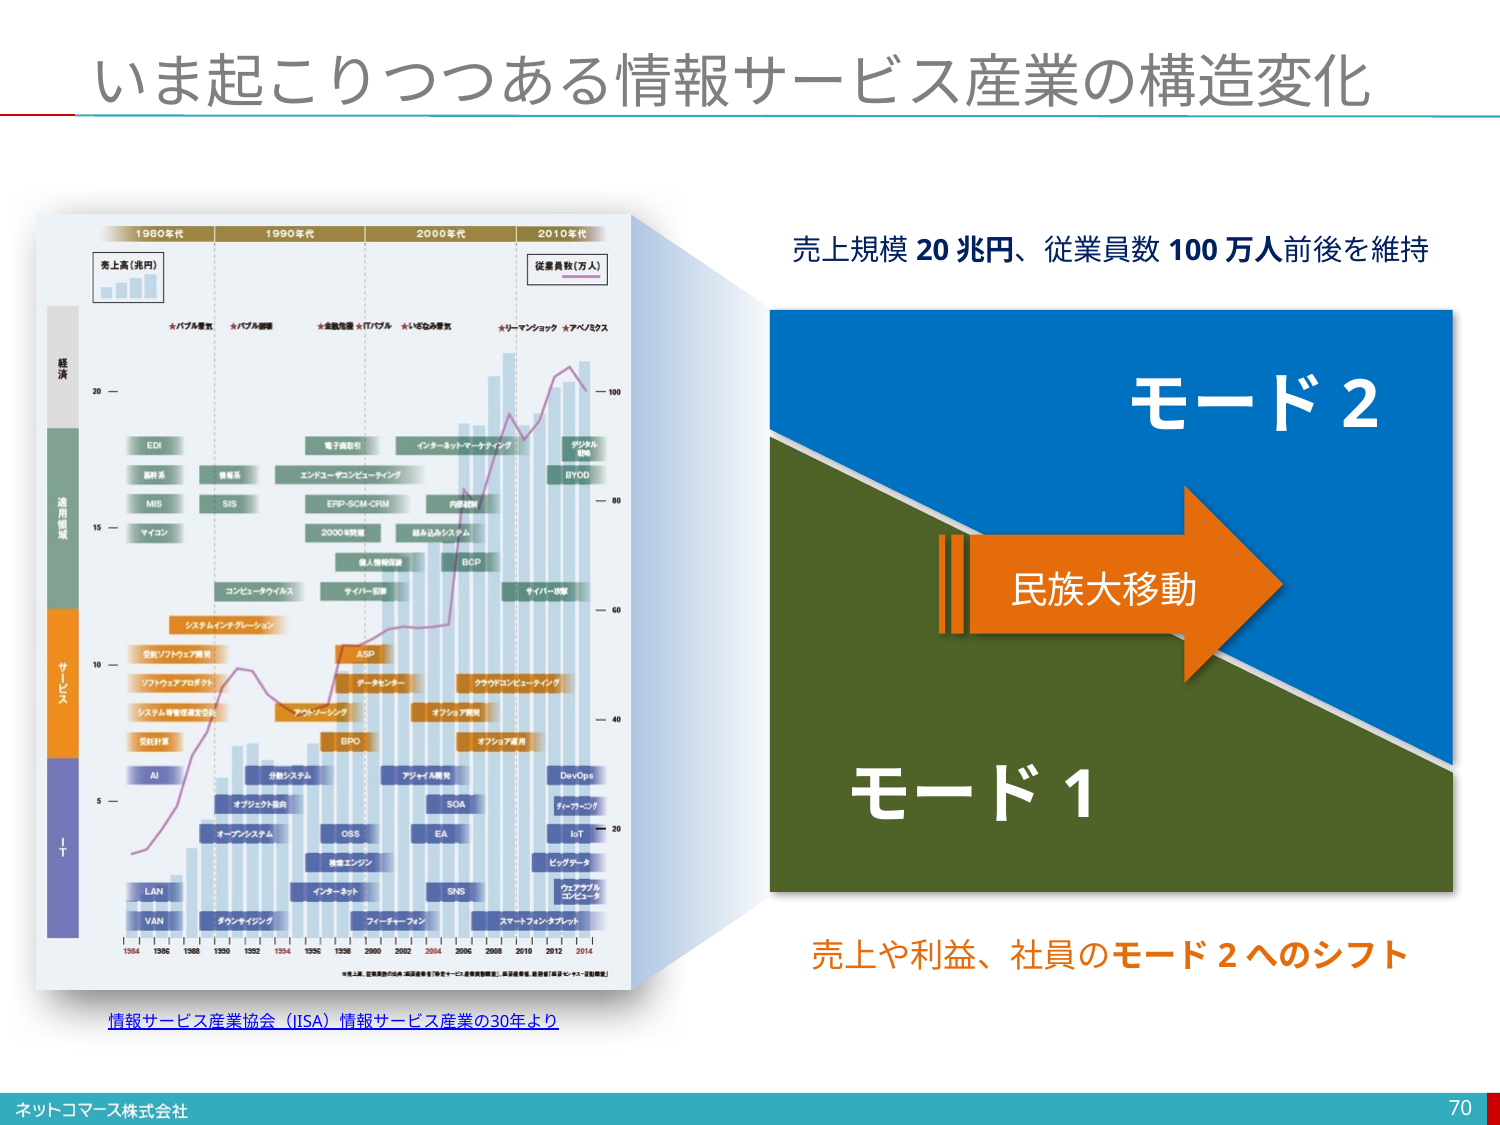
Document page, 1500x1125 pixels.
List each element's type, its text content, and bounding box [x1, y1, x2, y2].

text_box 売上規模20兆円、従業員数100万人前後を維持 [769, 224, 1453, 274]
text_box [632, 213, 772, 990]
title いま起こりつつある情報サービス産業の構造変化 [75, 45, 1500, 114]
text_box [772, 441, 1455, 894]
slide_number 70 [1137, 1091, 1488, 1125]
text_box [967, 483, 1286, 685]
picture [16, 1101, 188, 1120]
picture [36, 214, 631, 991]
text_box [949, 533, 966, 636]
text_box 民族大移動 [995, 558, 1227, 619]
text_box [937, 533, 947, 636]
text_box [772, 307, 1455, 768]
text_box 売上や利益、社員のモード2へのシフト [769, 927, 1453, 982]
text_box モード1 [772, 743, 1173, 838]
text_box 情報サービス産業協会（JISA）情報サービス産業の30年より [36, 1002, 631, 1042]
text_box モード2 [1052, 353, 1453, 449]
